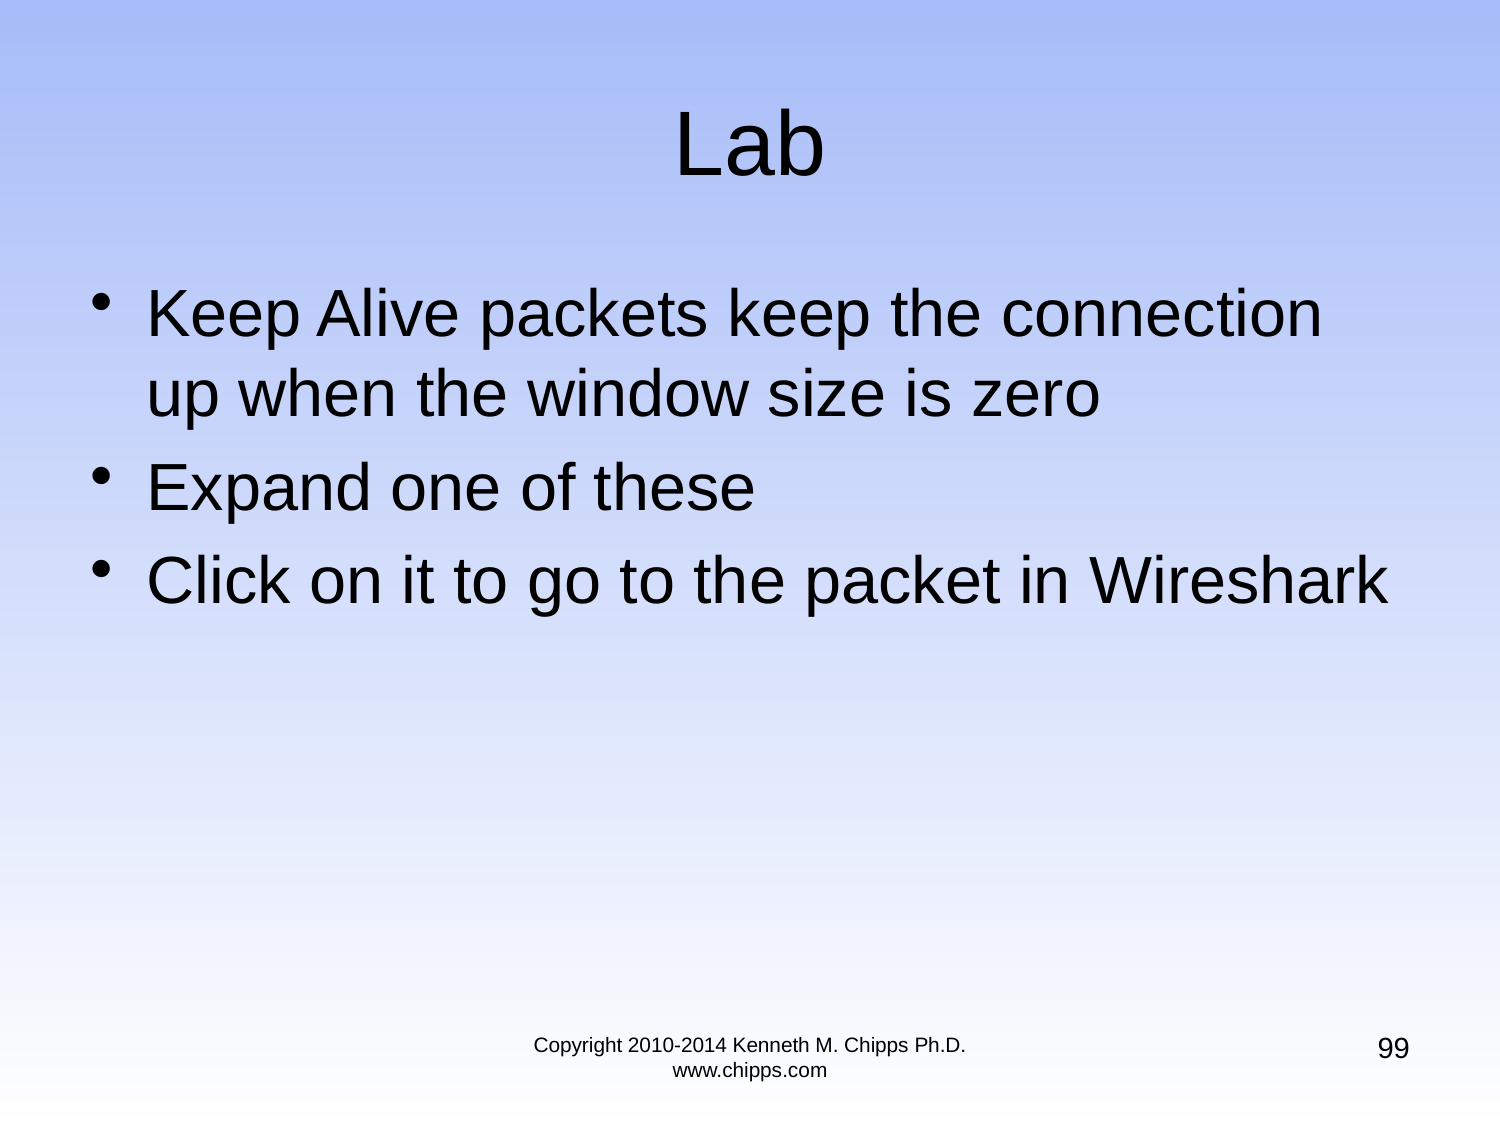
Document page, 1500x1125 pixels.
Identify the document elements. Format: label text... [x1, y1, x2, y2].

footer Copyright 2010-2014 Kenneth M. Chipps Ph.D. www.chipps.com [449, 1024, 1051, 1103]
slide_number 99 [1074, 1021, 1426, 1101]
list Keep Alive packets keep the connection up when the window size is zero Expand one of these Click on it to go to the packet in Wireshark [75, 262, 1425, 1005]
title Lab [0, 114, 75, 118]
title Lab [75, 45, 1425, 233]
title Lab [1425, 114, 1500, 118]
